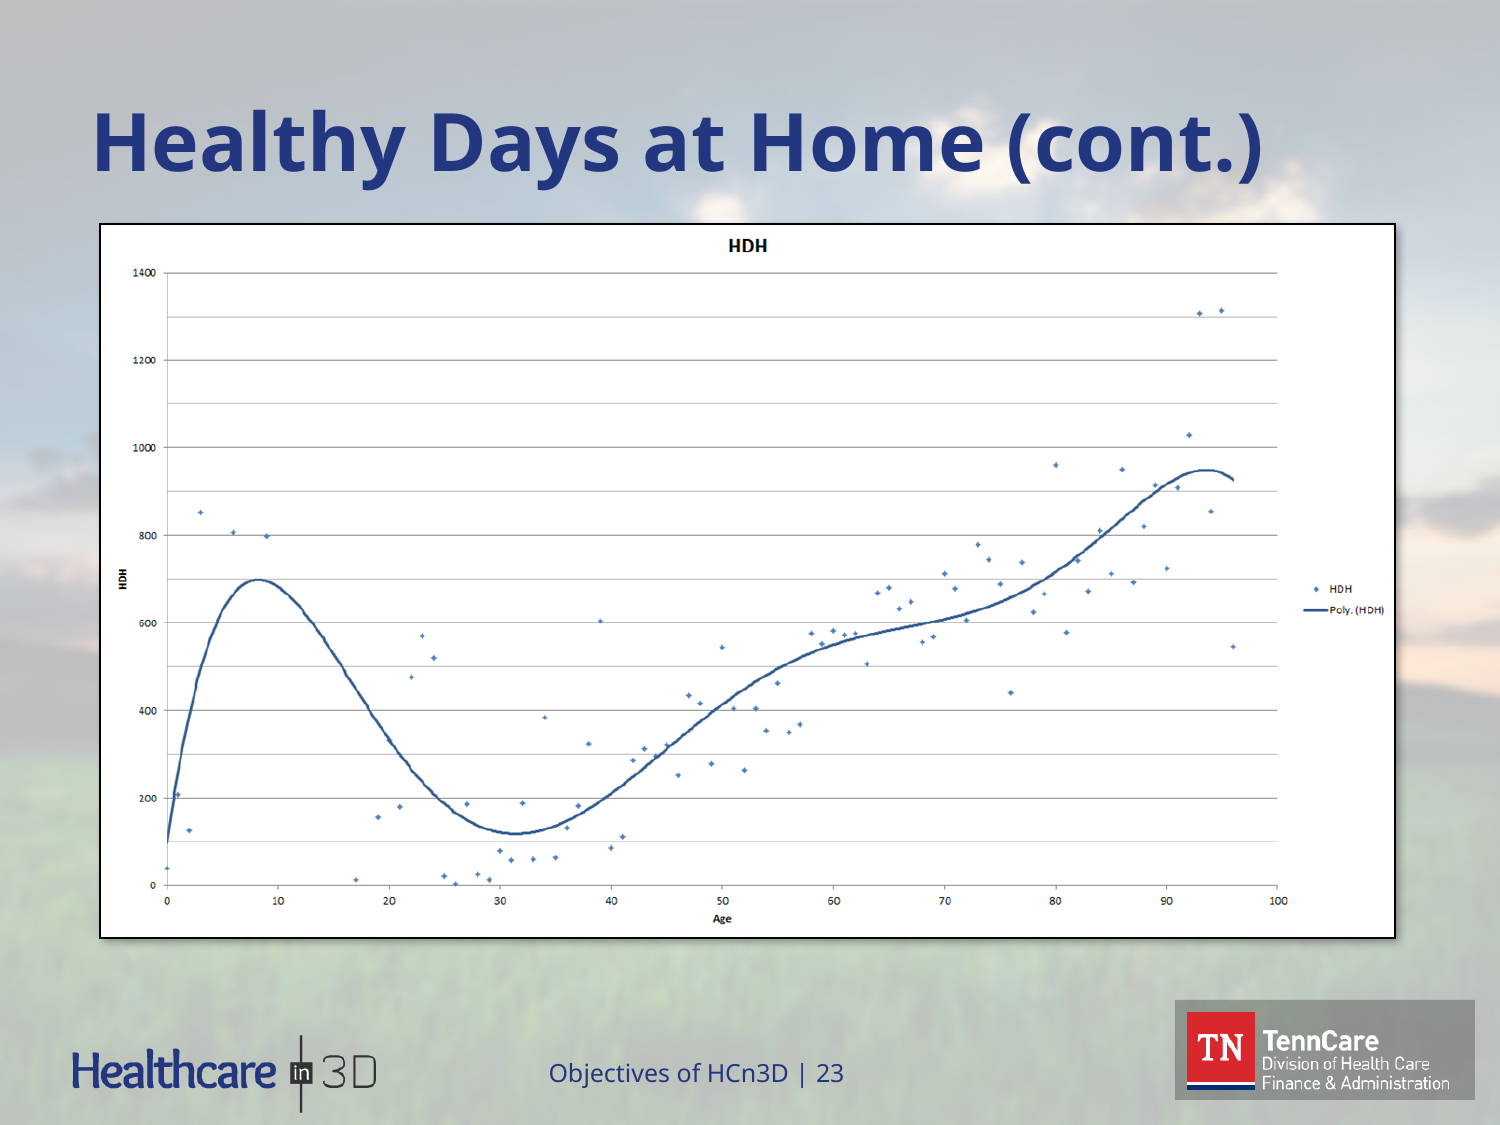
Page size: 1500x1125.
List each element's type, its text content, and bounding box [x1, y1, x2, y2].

title Healthy Days at Home (cont.) [75, 45, 1425, 233]
picture [1187, 1012, 1449, 1090]
picture [65, 1031, 466, 1115]
picture [100, 224, 1395, 938]
